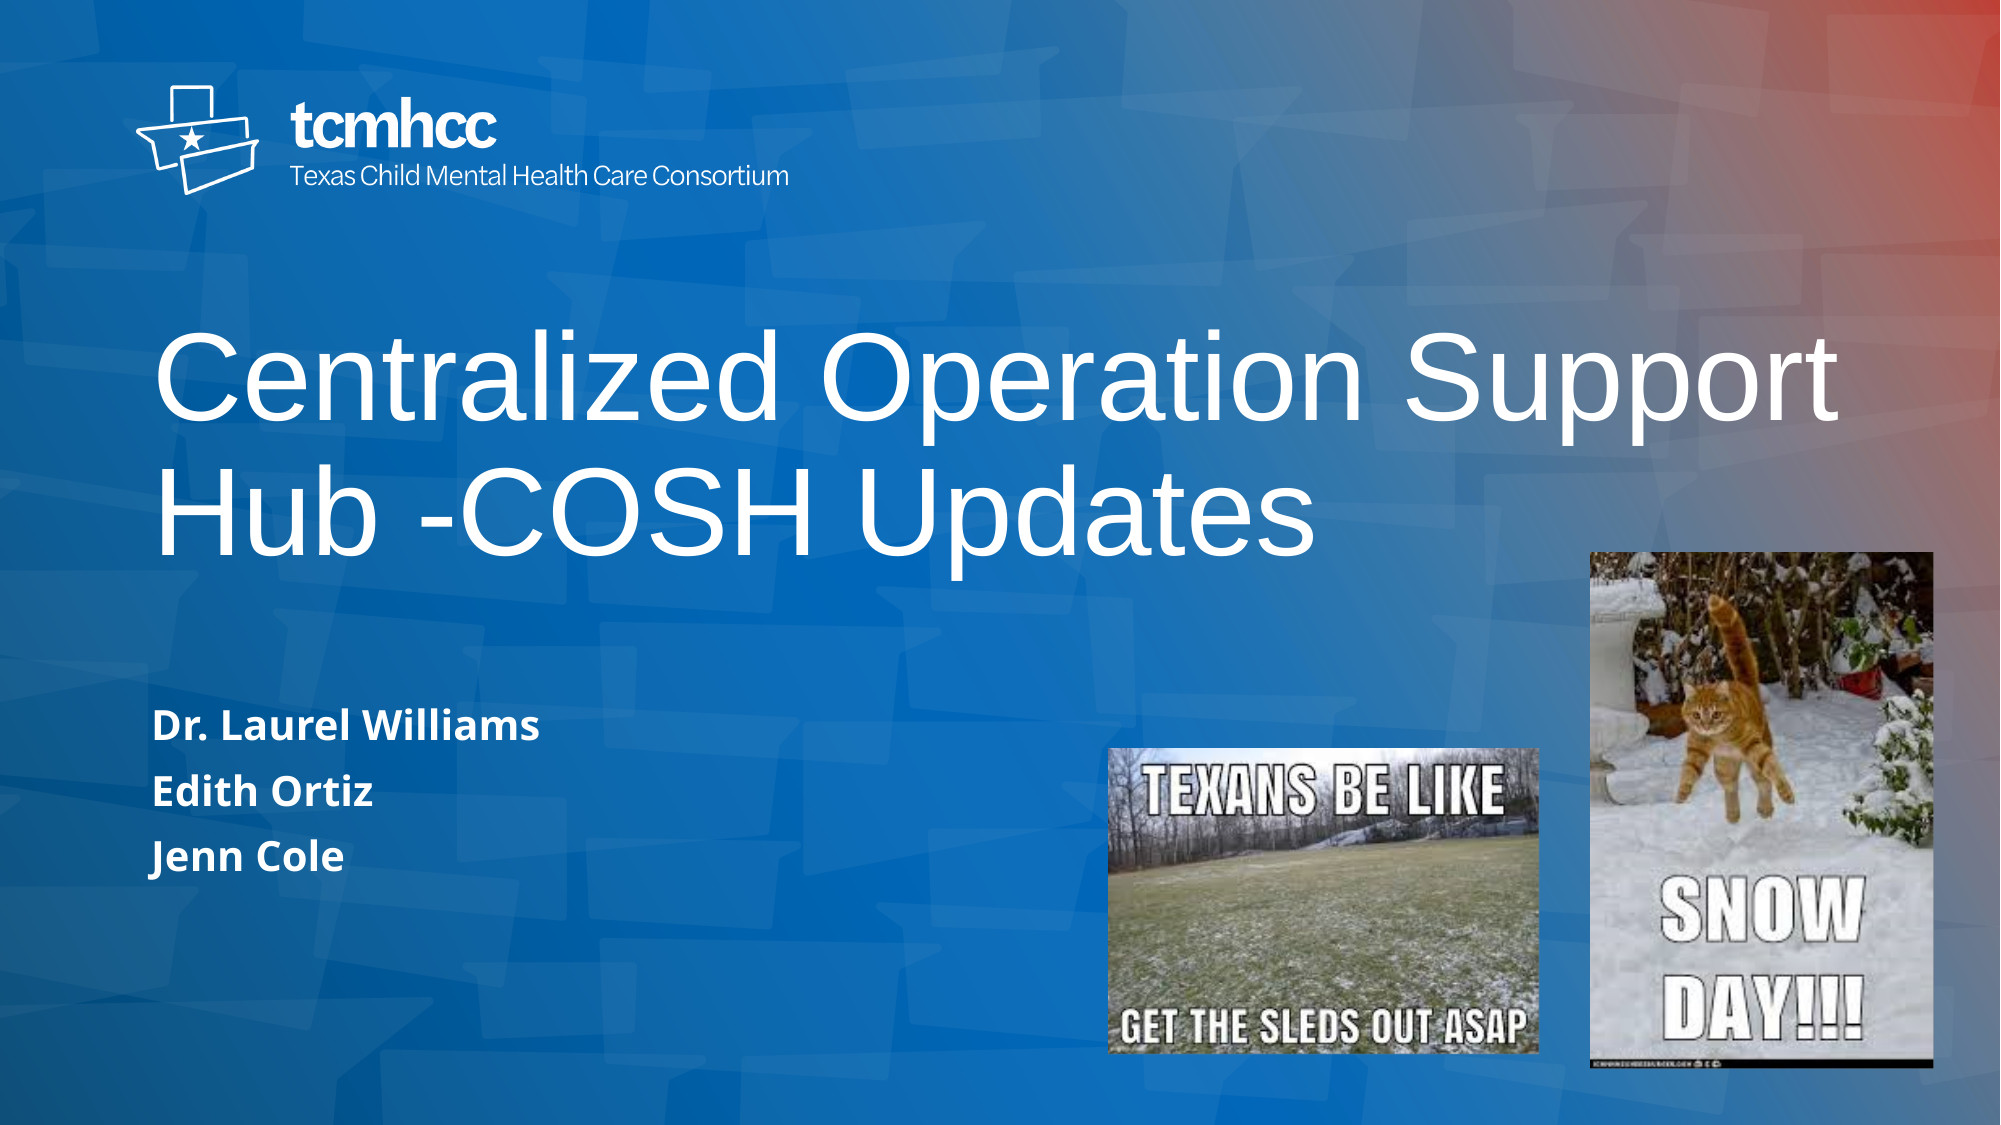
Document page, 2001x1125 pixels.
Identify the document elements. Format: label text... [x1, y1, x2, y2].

picture [0, 0, 2000, 1125]
title Centralized Operation Support Hub -COSH Updates [137, 304, 1863, 675]
list Dr. Laurel Williams Edith Ortiz Jenn Cole [136, 696, 1590, 999]
